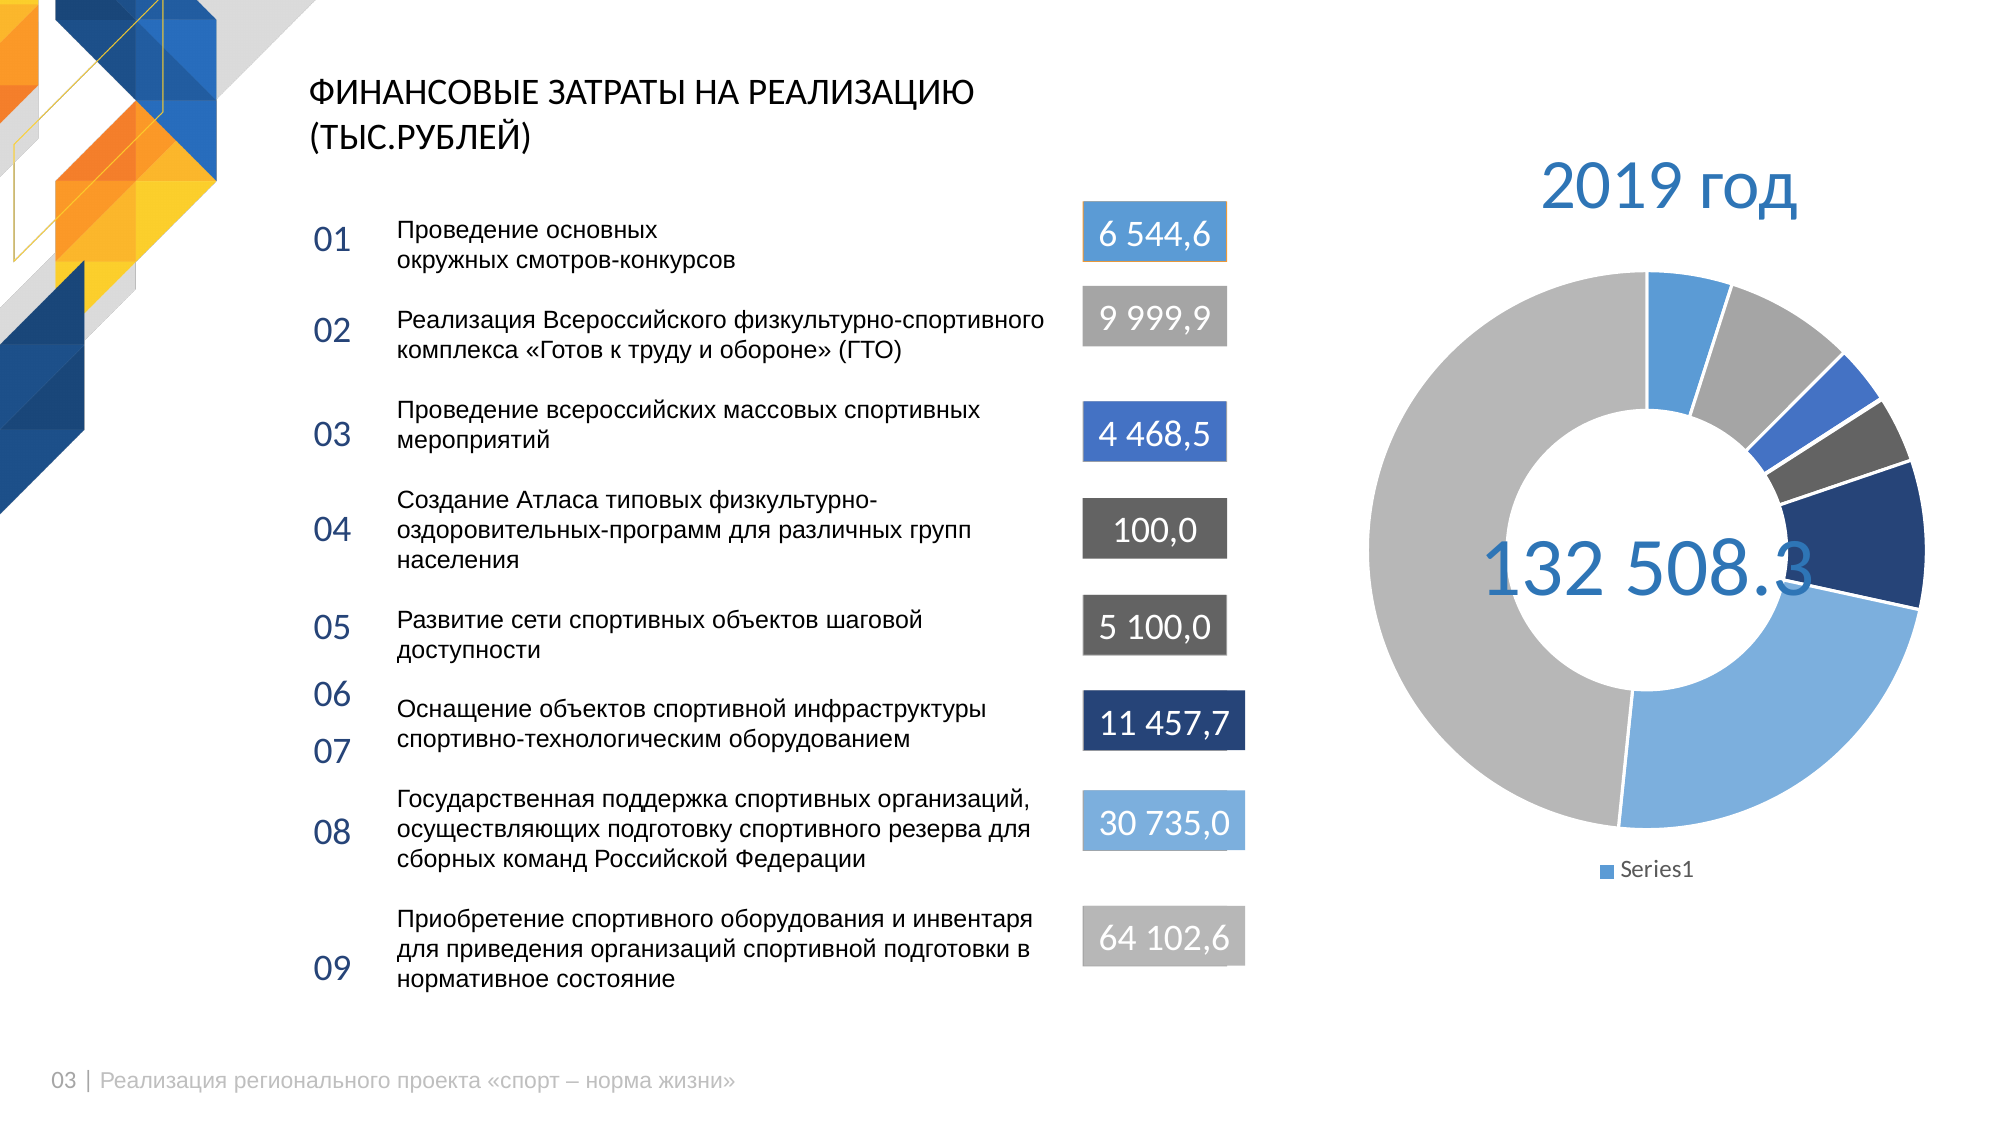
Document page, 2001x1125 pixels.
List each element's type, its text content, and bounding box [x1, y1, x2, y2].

text_box 06 [298, 661, 367, 718]
text_box 9 999,9 [1083, 285, 1162, 346]
text_box 09 [298, 935, 367, 996]
text_box 5 100,0 [1083, 594, 1162, 655]
text_box 07 [298, 718, 367, 779]
text_box 04 [298, 497, 367, 557]
text_box [1082, 497, 1162, 560]
text_box 03 | Реализация регионального проекта «спорт – норма жизни» [36, 1055, 752, 1101]
text_box 11 457,7 [1083, 690, 1162, 751]
picture [0, 0, 320, 515]
text_box 03 [320, 401, 367, 461]
text_box 64 102,6 [1083, 905, 1246, 966]
text_box 30 735,0 [1083, 790, 1162, 851]
text_box 05 [298, 594, 367, 655]
text_box 08 [298, 799, 367, 860]
text_box 01 [320, 206, 367, 267]
text_box 4 468,5 [1083, 401, 1162, 462]
text_box 6 544,6 [1083, 201, 1227, 262]
text_box 100,0 [1097, 498, 1162, 558]
chart [1162, 257, 2000, 891]
text_box Проведение основных окружных смотров-конкурсов Реализация Всероссийского физкультурно-спортивного комплекса «Готов к труду и обороне» (ГТО) Проведение всероссийских массовых спортивных мероприятий Создание Атласа типовых физкультурно-оздоровительных-программ для различных групп населения Развитие сети спортивных объектов шаговой доступности Оснащение объектов спортивной инфраструктуры спортивно-технологическим оборудованием Государственная поддержка спортивных организаций, осуществляющих подготовку спортивного резерва для сборных команд Российской Федерации Приобретение спортивного оборудования и инвентаря для приведения организаций спортивной подготовки в нормативное состояние [382, 206, 1072, 1029]
text_box 2019 год [1525, 130, 1865, 231]
text_box 02 [320, 297, 367, 357]
text_box ФИНАНСОВЫЕ ЗАТРАТЫ НА РЕАЛИЗАЦИЮ (ТЫС.РУБЛЕЙ) [320, 59, 1120, 165]
